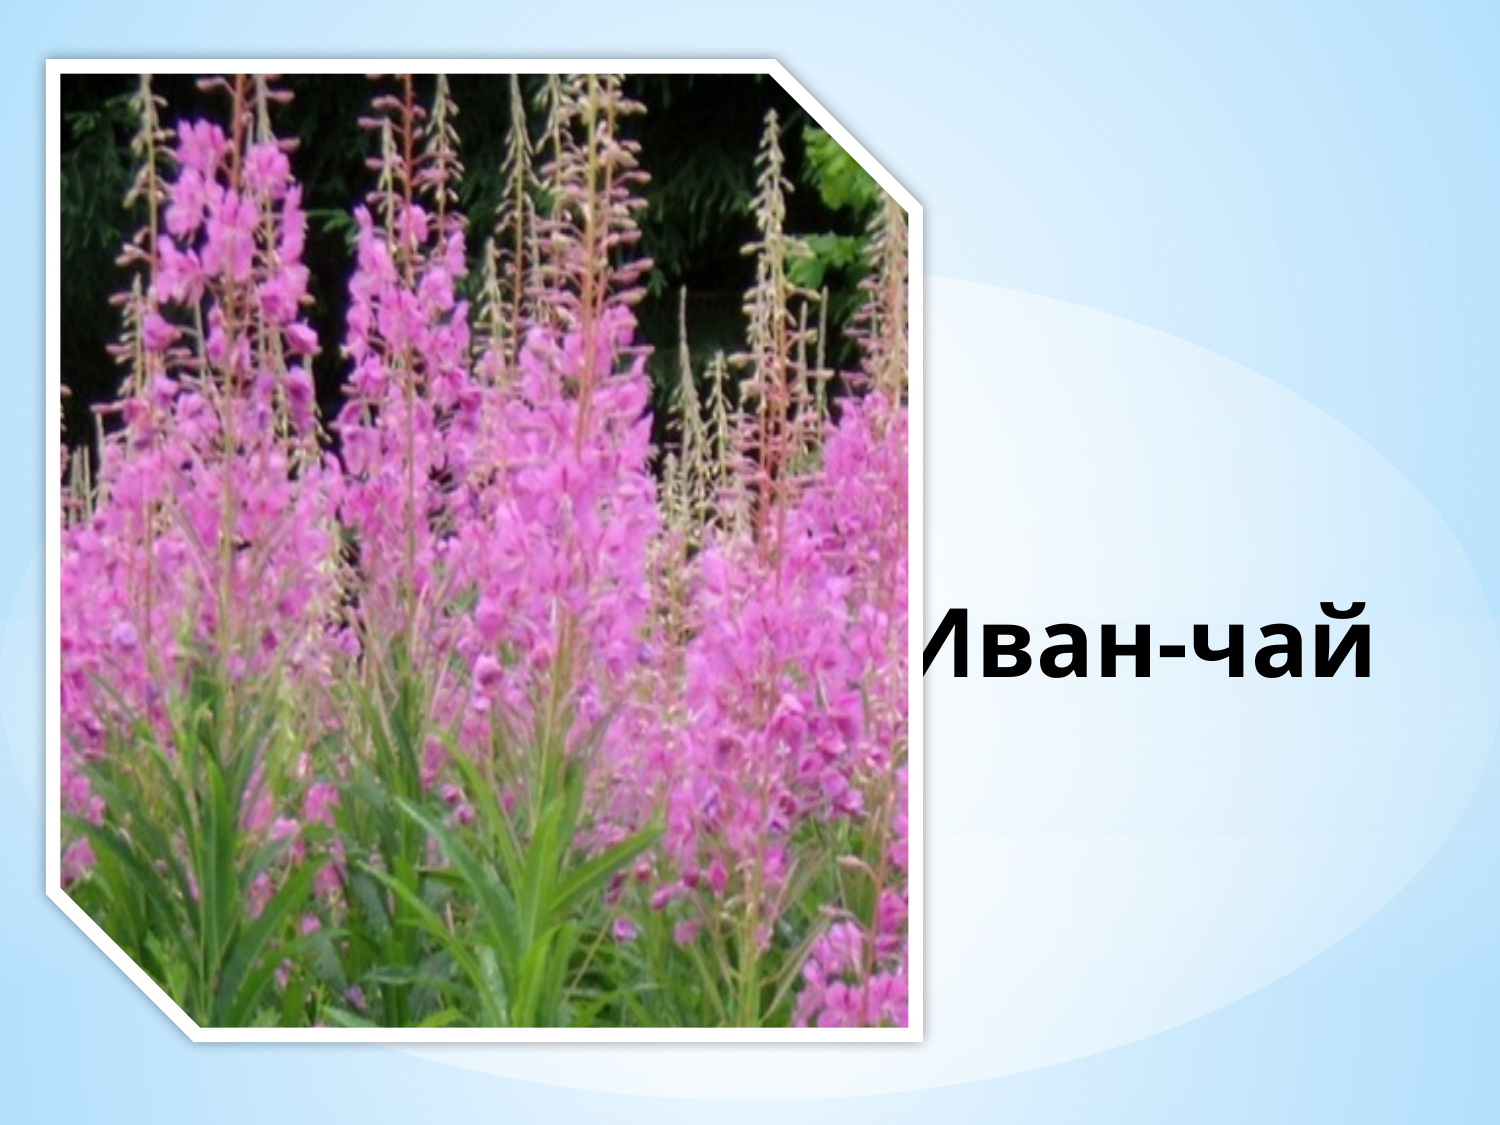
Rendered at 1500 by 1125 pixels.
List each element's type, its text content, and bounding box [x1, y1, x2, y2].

title Иван-чай [917, 574, 1393, 1051]
picture [52, 66, 916, 1036]
